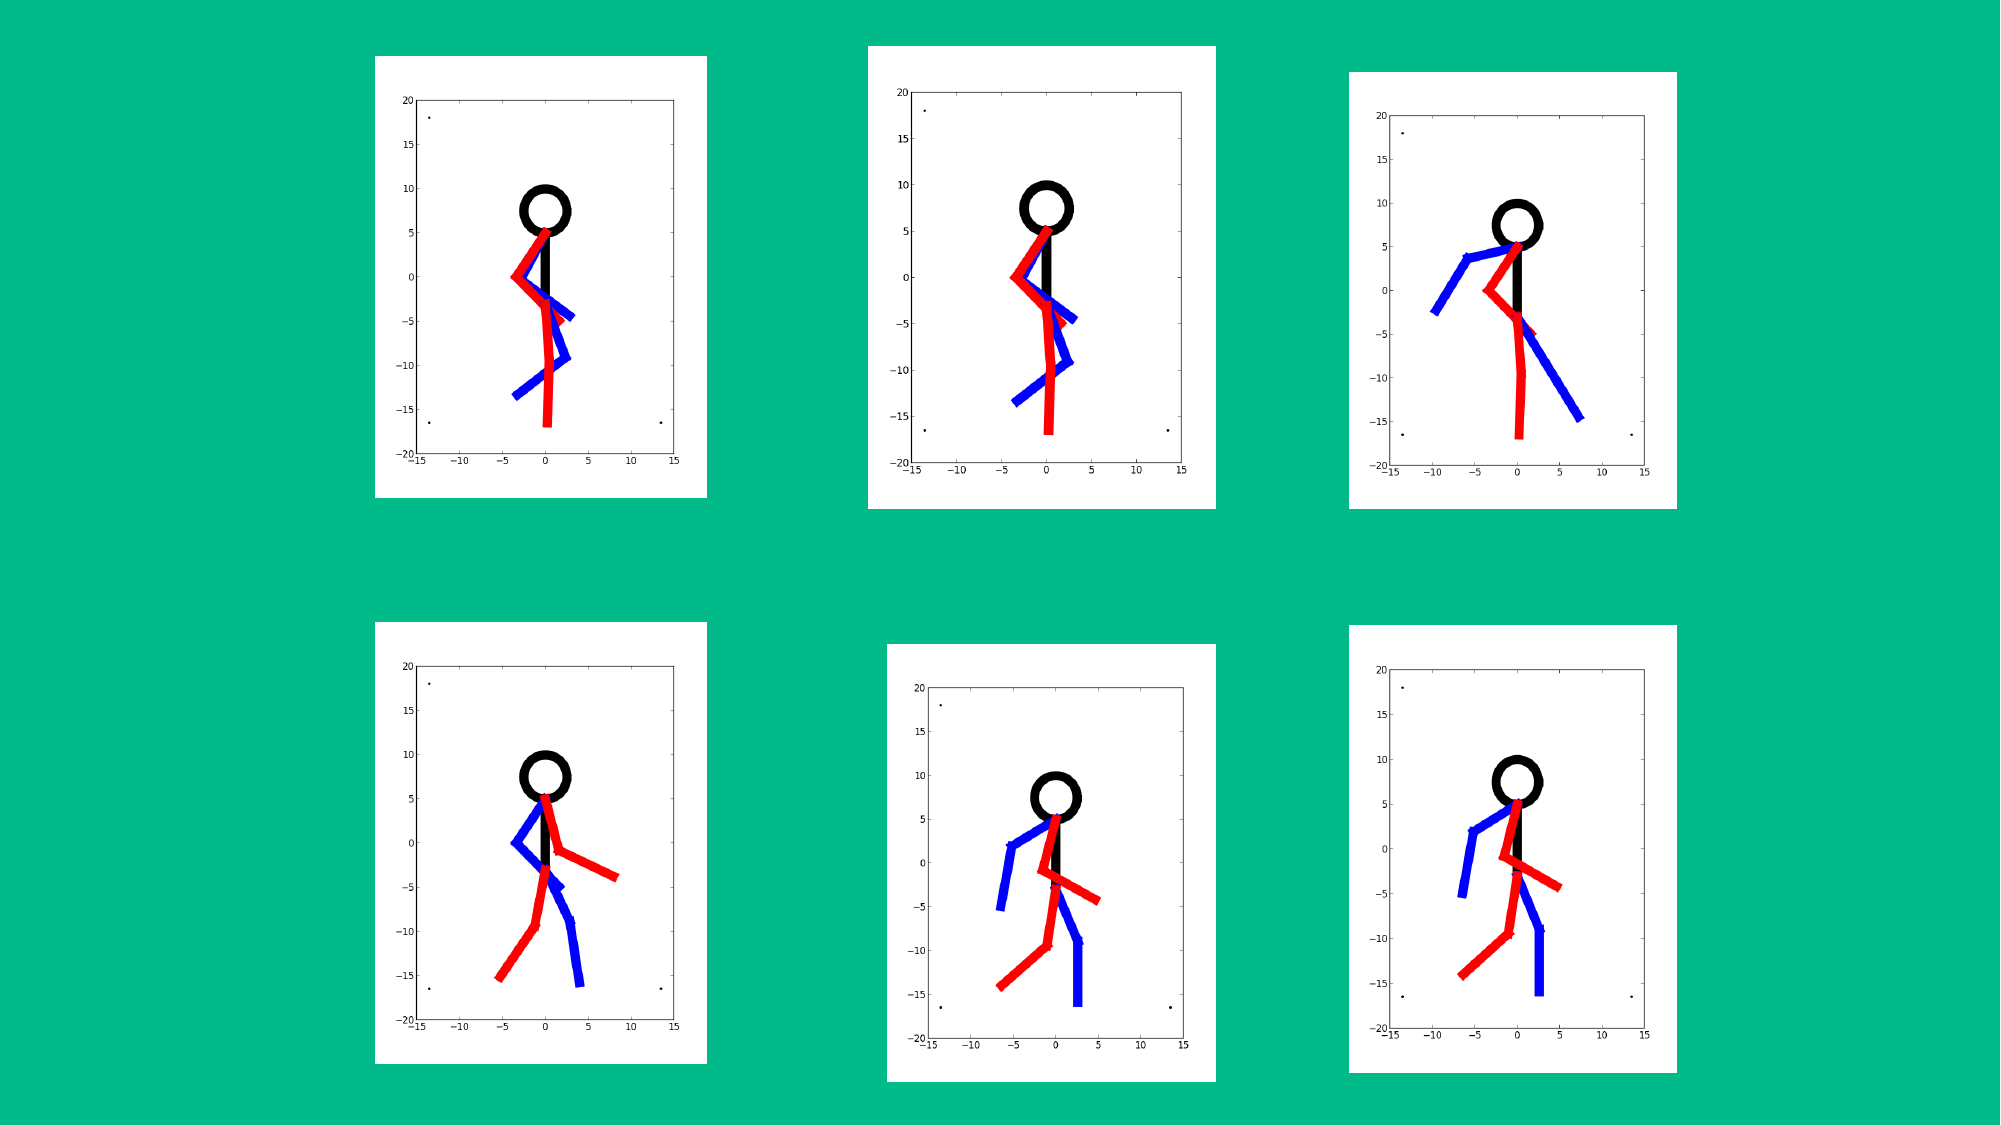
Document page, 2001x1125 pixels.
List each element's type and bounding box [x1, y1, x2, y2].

picture [868, 46, 1216, 509]
picture [375, 56, 707, 498]
picture [375, 622, 707, 1064]
picture [1349, 625, 1677, 1074]
picture [1349, 72, 1677, 509]
picture [887, 644, 1216, 1082]
